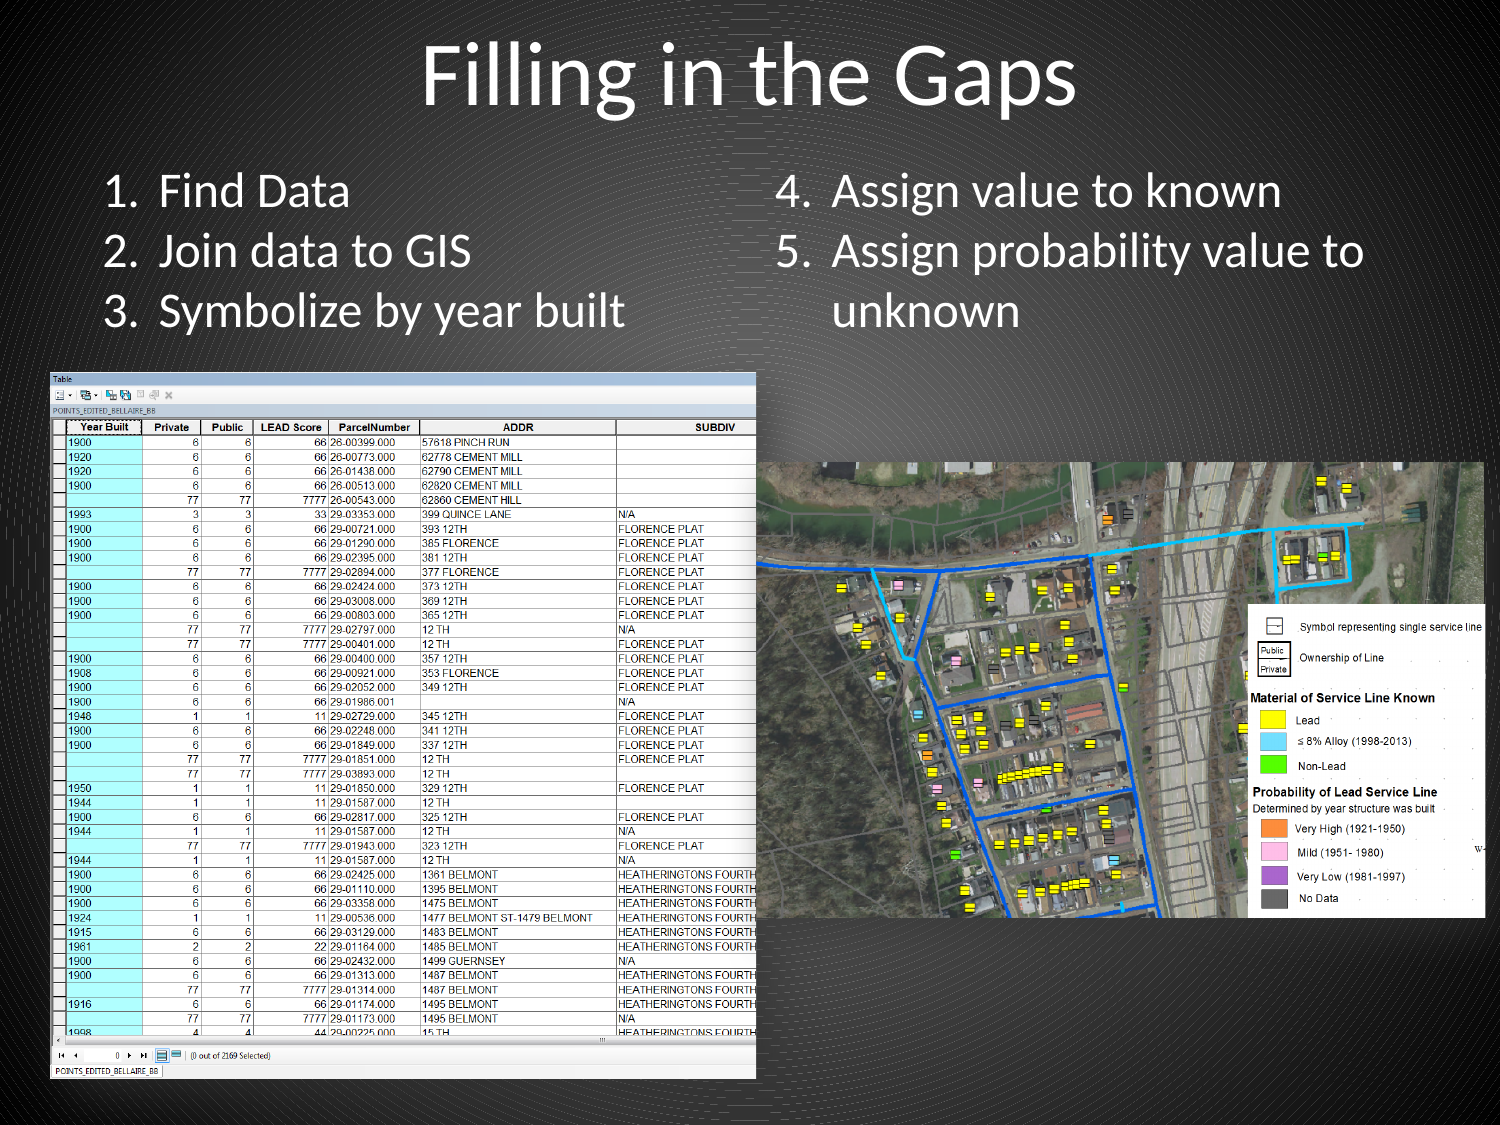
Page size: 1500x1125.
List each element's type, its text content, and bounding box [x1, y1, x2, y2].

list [49, 371, 757, 1094]
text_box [1247, 604, 1486, 918]
text_box Find Data Join data to GIS Symbolize by year built Assign value to known Assign probability value to unknown [87, 149, 1463, 461]
picture [755, 462, 1485, 918]
picture [1275, 527, 1348, 587]
title Filling in the Gaps [75, 0, 1425, 163]
